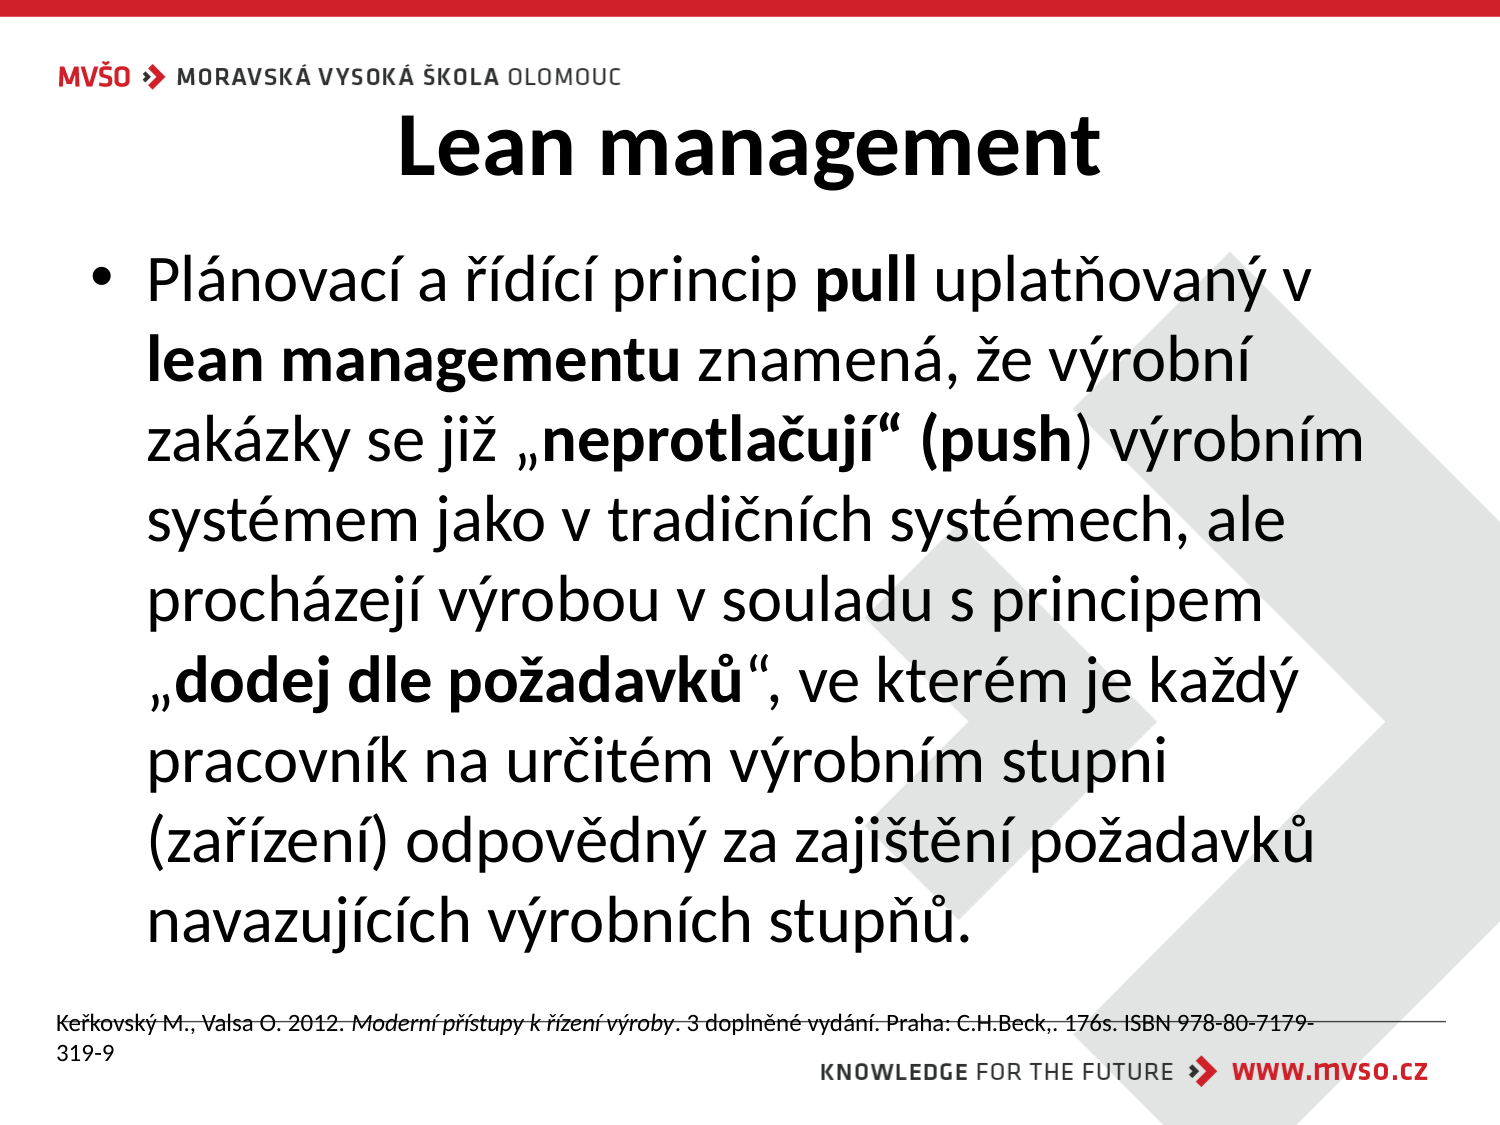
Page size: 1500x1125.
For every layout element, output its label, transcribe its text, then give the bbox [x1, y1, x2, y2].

list Plánovací a řídící princip pull uplatňovaný v lean managementu znamená, že výrobní zakázky se již „neprotlačují“ (push) výrobním systémem jako v tradičních systémech, ale procházejí výrobou v souladu s principem „dodej dle požadavků“, ve kterém je každý pracovník na určitém výrobním stupni (zařízení) odpovědný za zajištění požadavků navazujících výrobních stupňů. [75, 227, 1426, 970]
picture [0, 0, 1500, 1125]
text_box Keřkovský M., Valsa O. 2012. Moderní přístupy k řízení výroby. 3 doplněné vydání. Praha: C.H.Beck,. 176s. ISBN 978-80-7179-319-9 [41, 999, 1365, 1075]
title Lean management [75, 45, 1425, 227]
